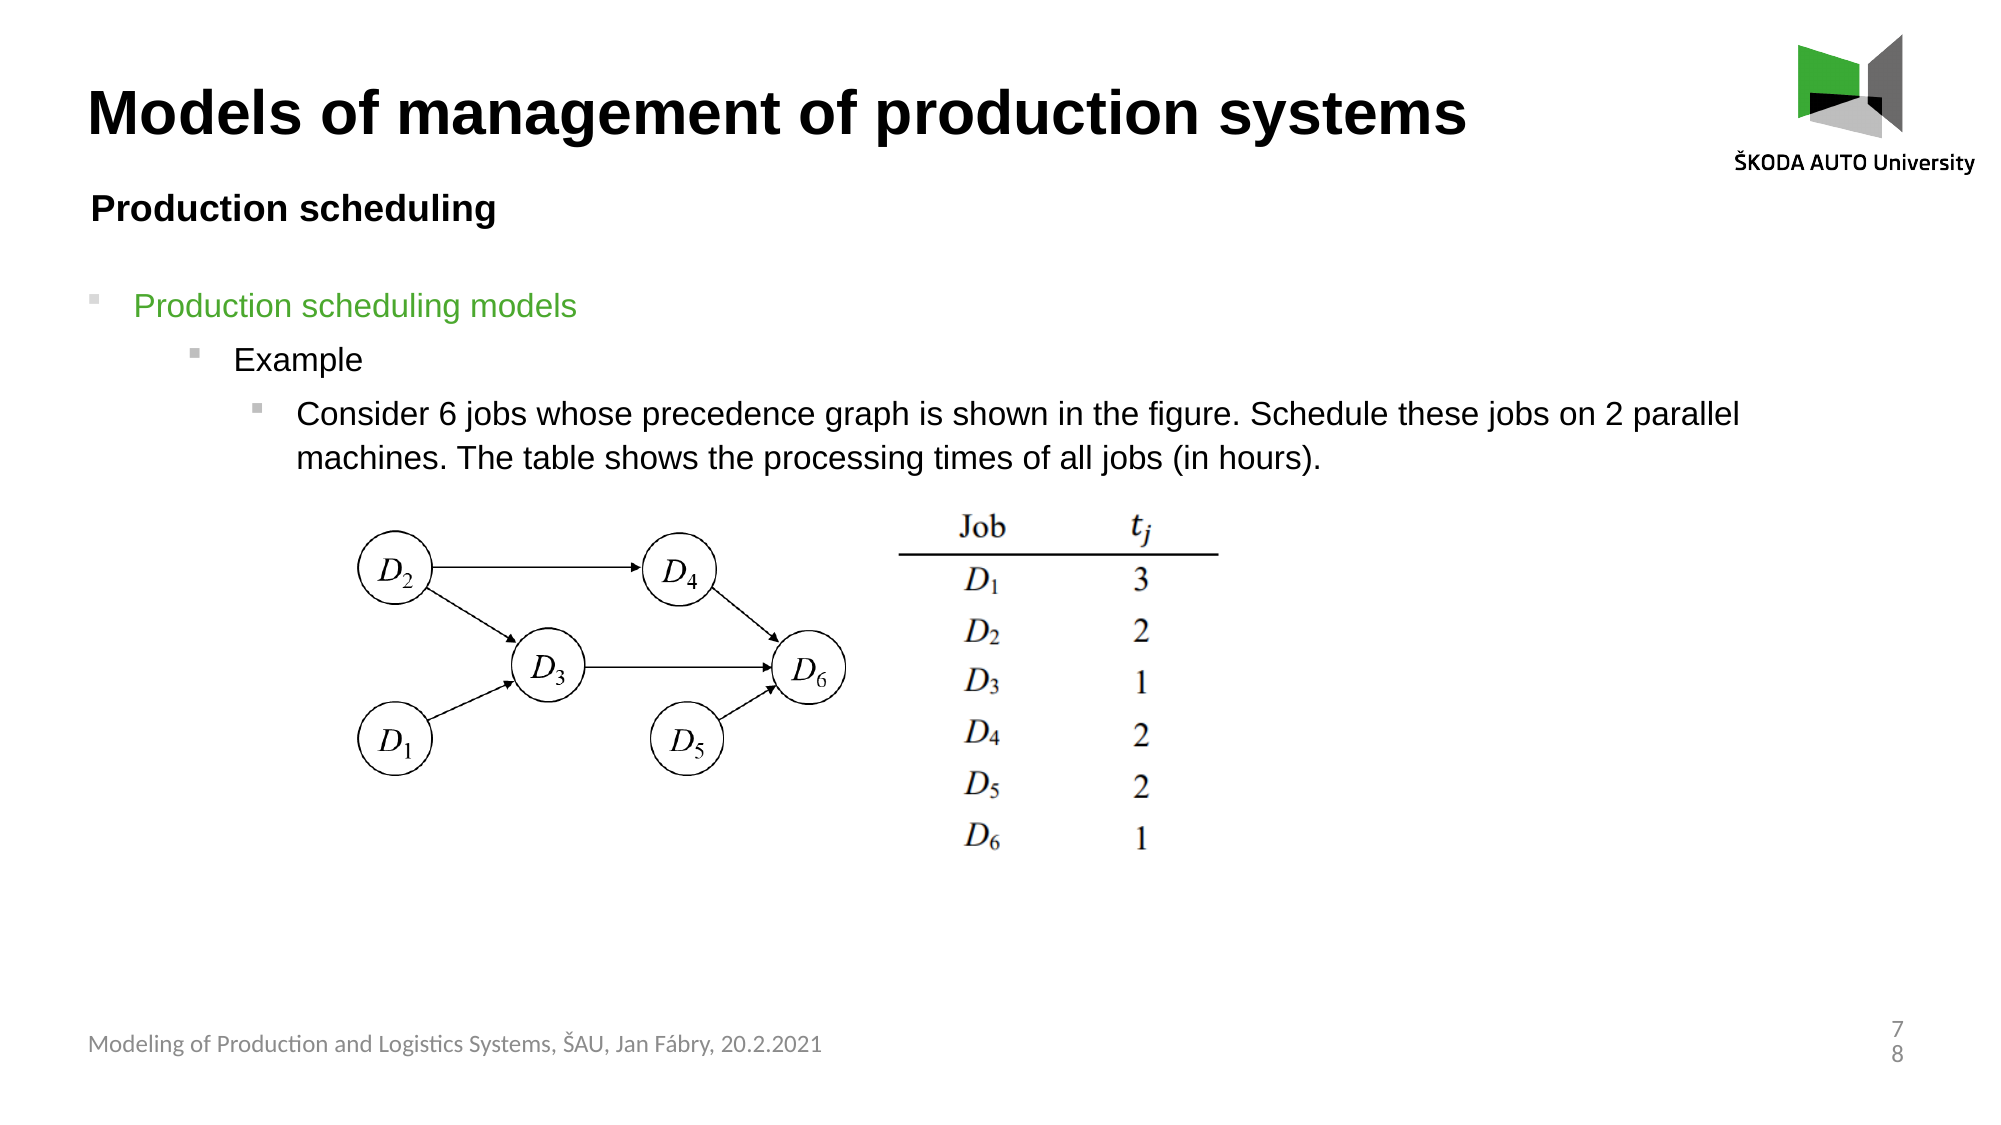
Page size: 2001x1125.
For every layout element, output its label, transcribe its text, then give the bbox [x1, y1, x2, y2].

picture [873, 481, 1242, 869]
list Production scheduling models Example Consider 6 jobs whose precedence graph is shown in the figure. Schedule these jobs on 2 parallel machines. The table shows the processing times of all jobs (in hours). [71, 272, 1828, 493]
footer Modeling of Production and Logistics Systems, ŠAU, Jan Fábry, 20.2.2021 [72, 1012, 1148, 1073]
list Production scheduling [75, 176, 1592, 238]
picture [1735, 34, 1975, 175]
picture [357, 530, 846, 779]
list Models of management of production systems [72, 72, 1593, 158]
slide_number 78 [1876, 1003, 1929, 1053]
